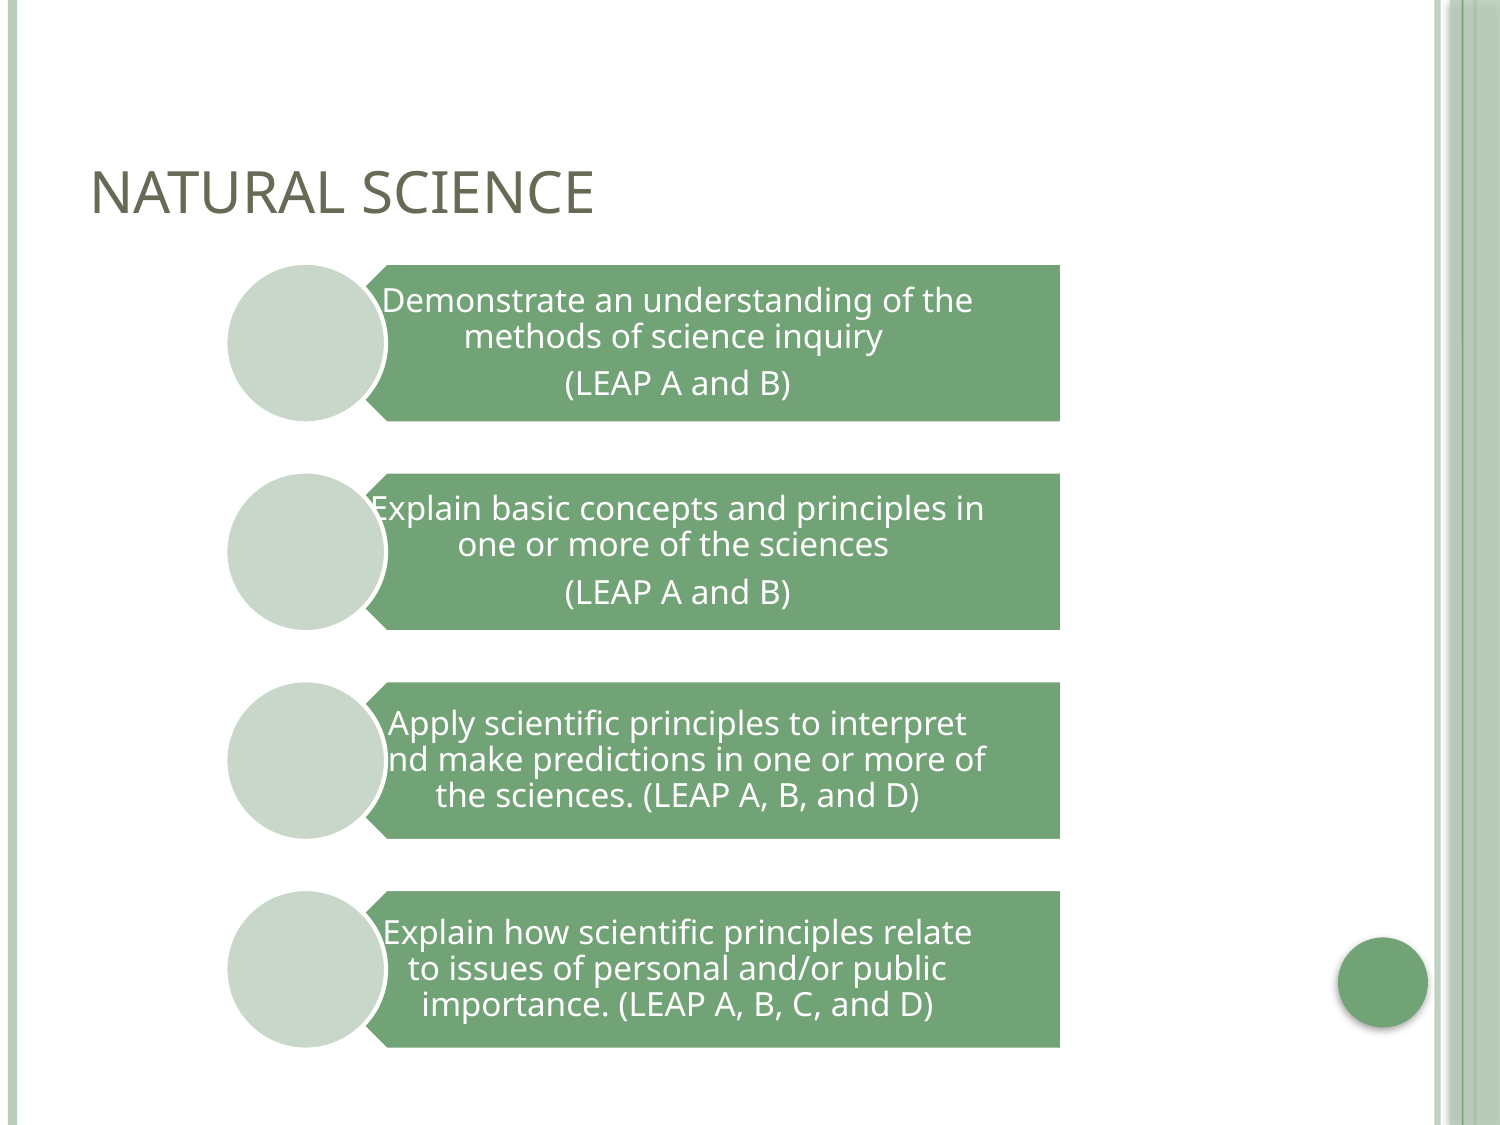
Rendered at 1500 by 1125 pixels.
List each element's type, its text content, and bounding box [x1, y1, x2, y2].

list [74, 261, 1213, 1051]
title Natural Science [75, 45, 1300, 233]
